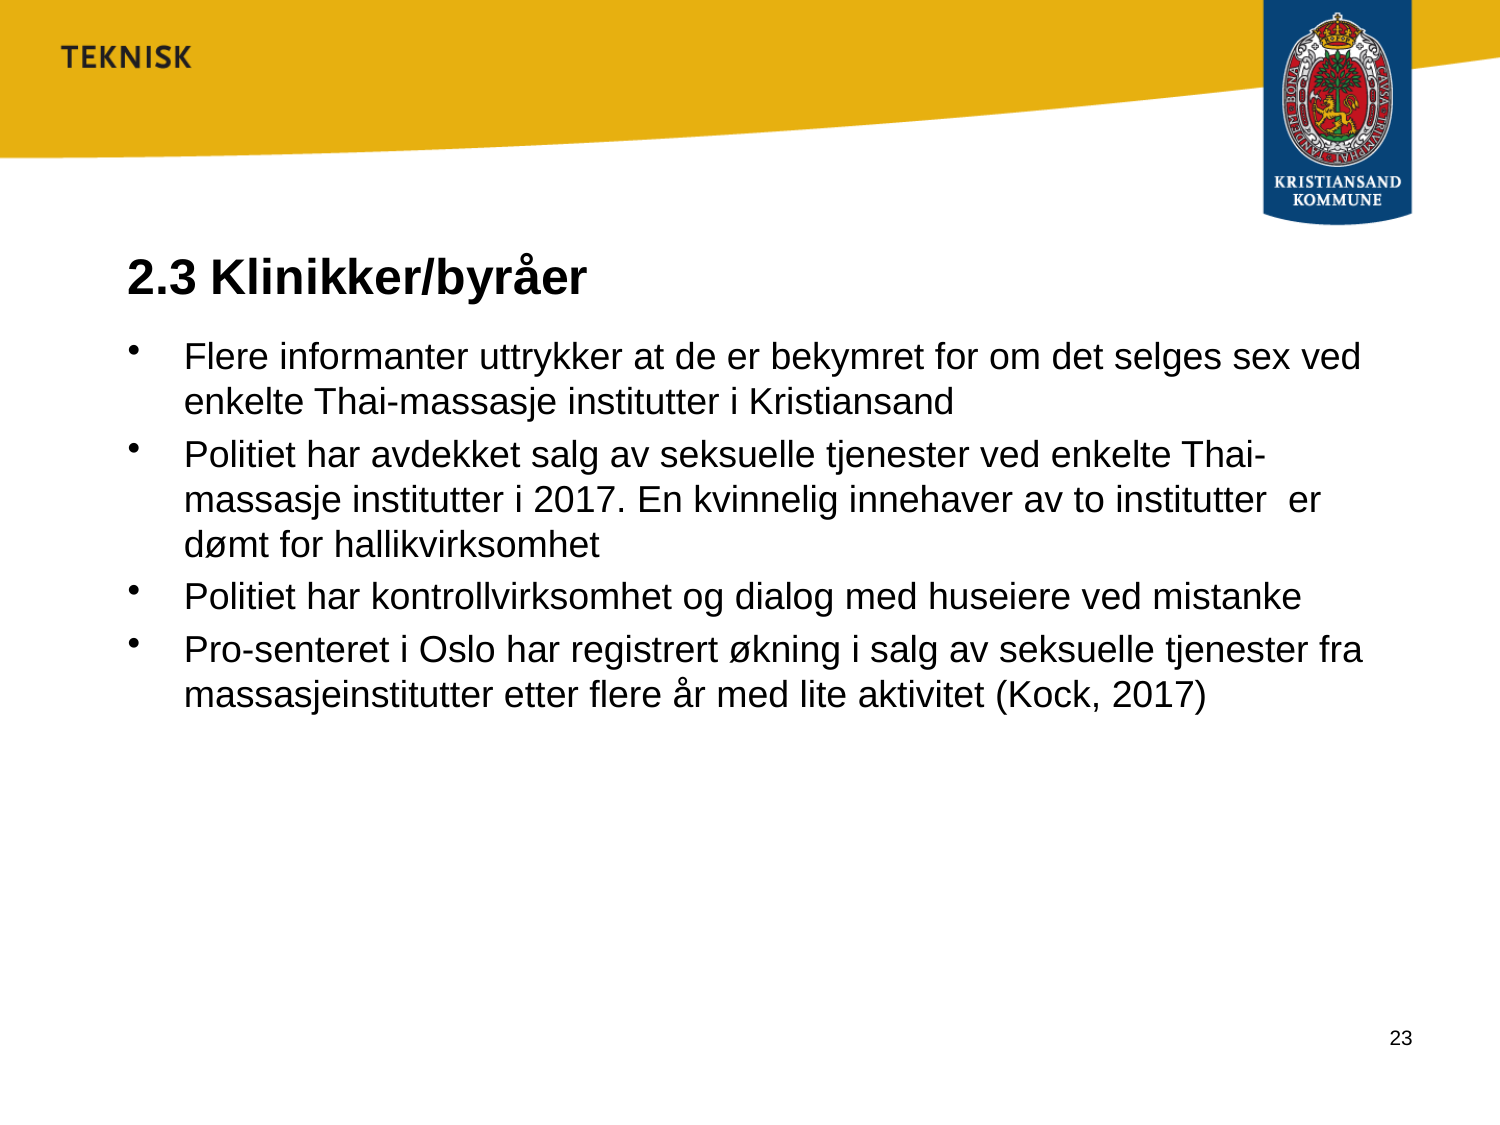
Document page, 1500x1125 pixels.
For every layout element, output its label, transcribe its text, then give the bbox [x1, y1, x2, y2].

list Flere informanter uttrykker at de er bekymret for om det selges sex ved enkelte Thai-massasje institutter i Kristiansand Politiet har avdekket salg av seksuelle tjenester ved enkelte Thai-massasje institutter i 2017. En kvinnelig innehaver av to institutter er dømt for hallikvirksomhet Politiet har kontrollvirksomhet og dialog med huseiere ved mistanke Pro-senteret i Oslo har registrert økning i salg av seksuelle tjenester fra massasjeinstitutter etter flere år med lite aktivitet (Kock, 2017) [112, 324, 1413, 1013]
picture [0, 0, 1500, 1125]
title 2.3 Klinikker/byråer [112, 237, 1263, 313]
slide_number 23 [1250, 1025, 1413, 1063]
